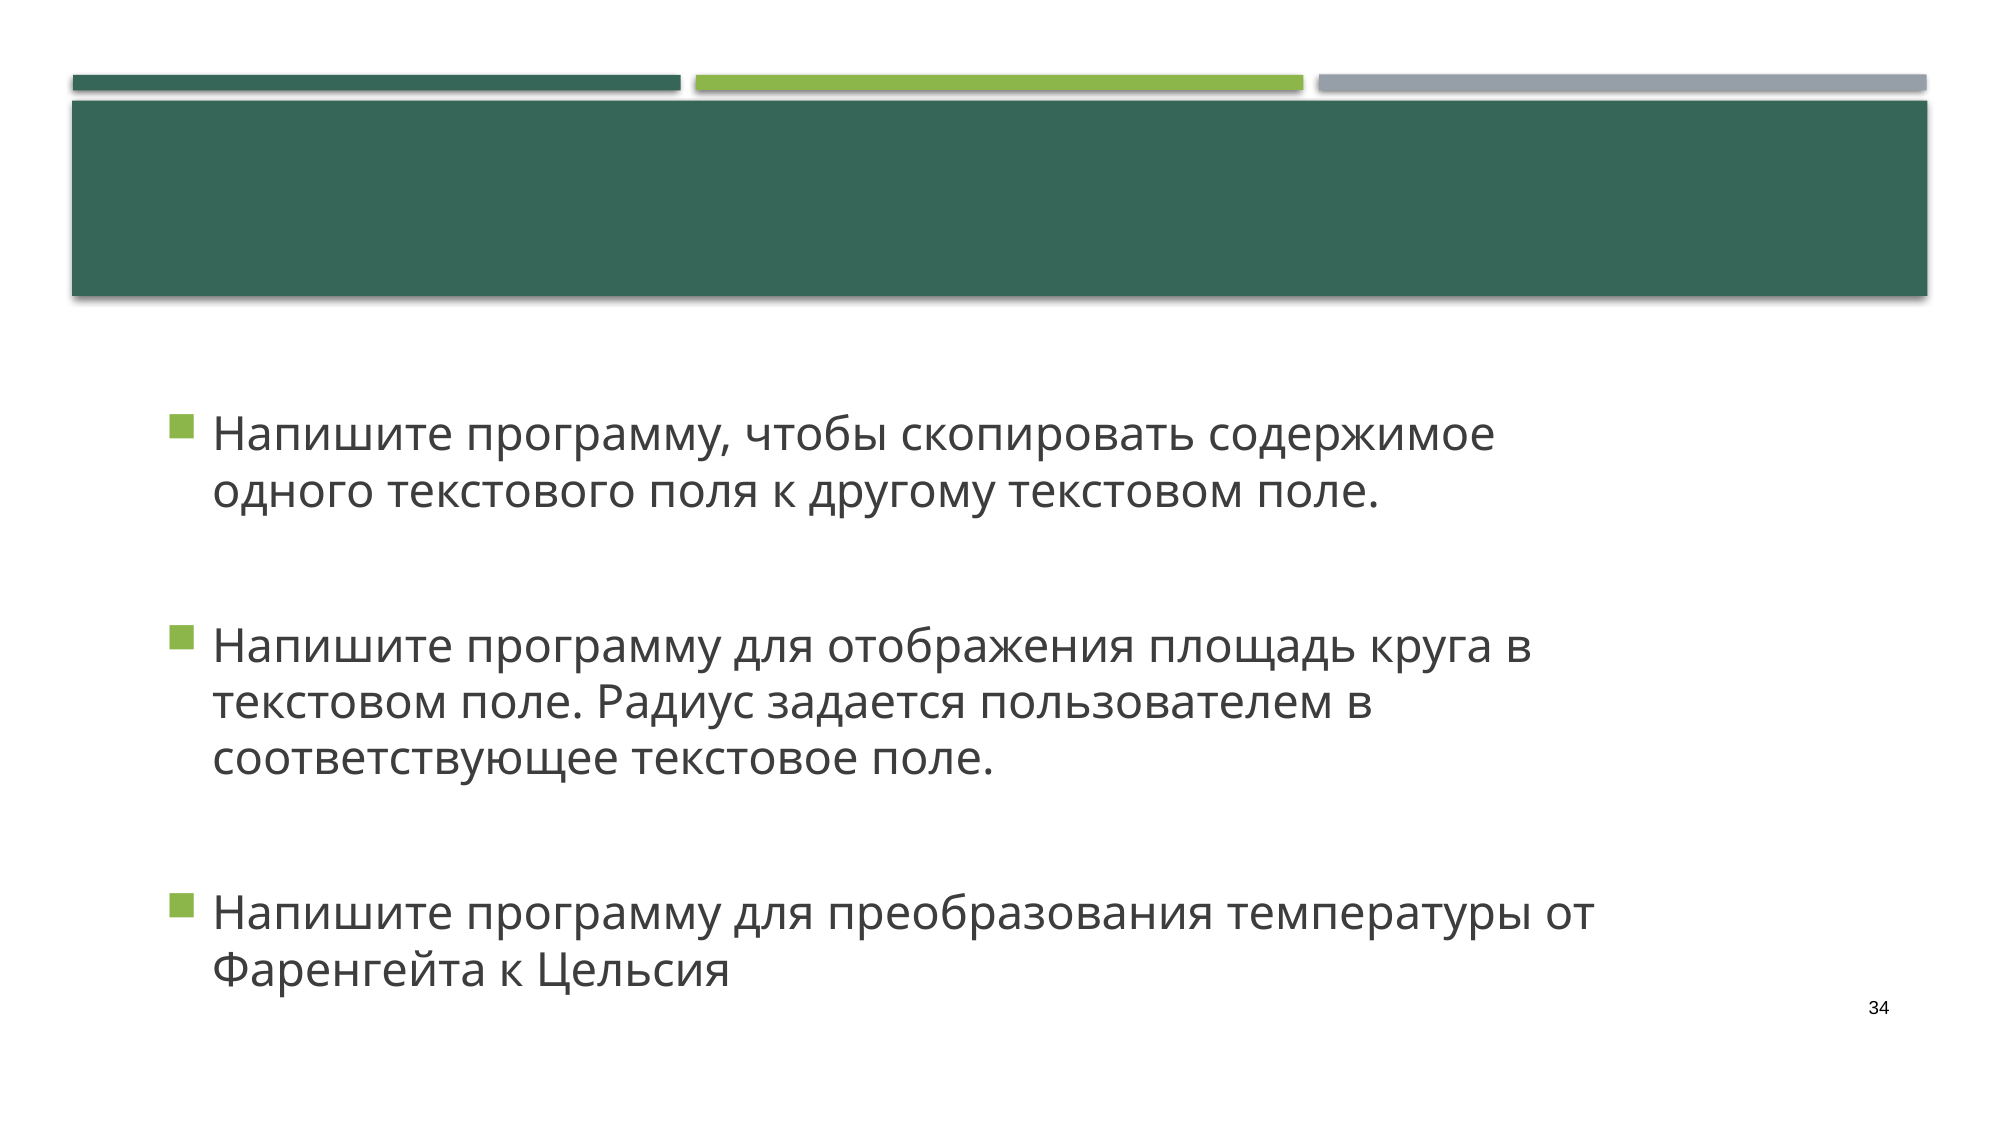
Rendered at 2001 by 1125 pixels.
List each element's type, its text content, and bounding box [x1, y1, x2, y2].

list Напишите программу, чтобы скопировать содержимое одного текстового поля к другому текстовом поле. Напишите программу для отображения площадь круга в текстовом поле. Радиус задается пользователем в соответствующее текстовое поле. Напишите программу для преобразования температуры от Фаренгейта к Цельсия [150, 317, 1675, 1005]
slide_number 34 [1732, 977, 1905, 1037]
